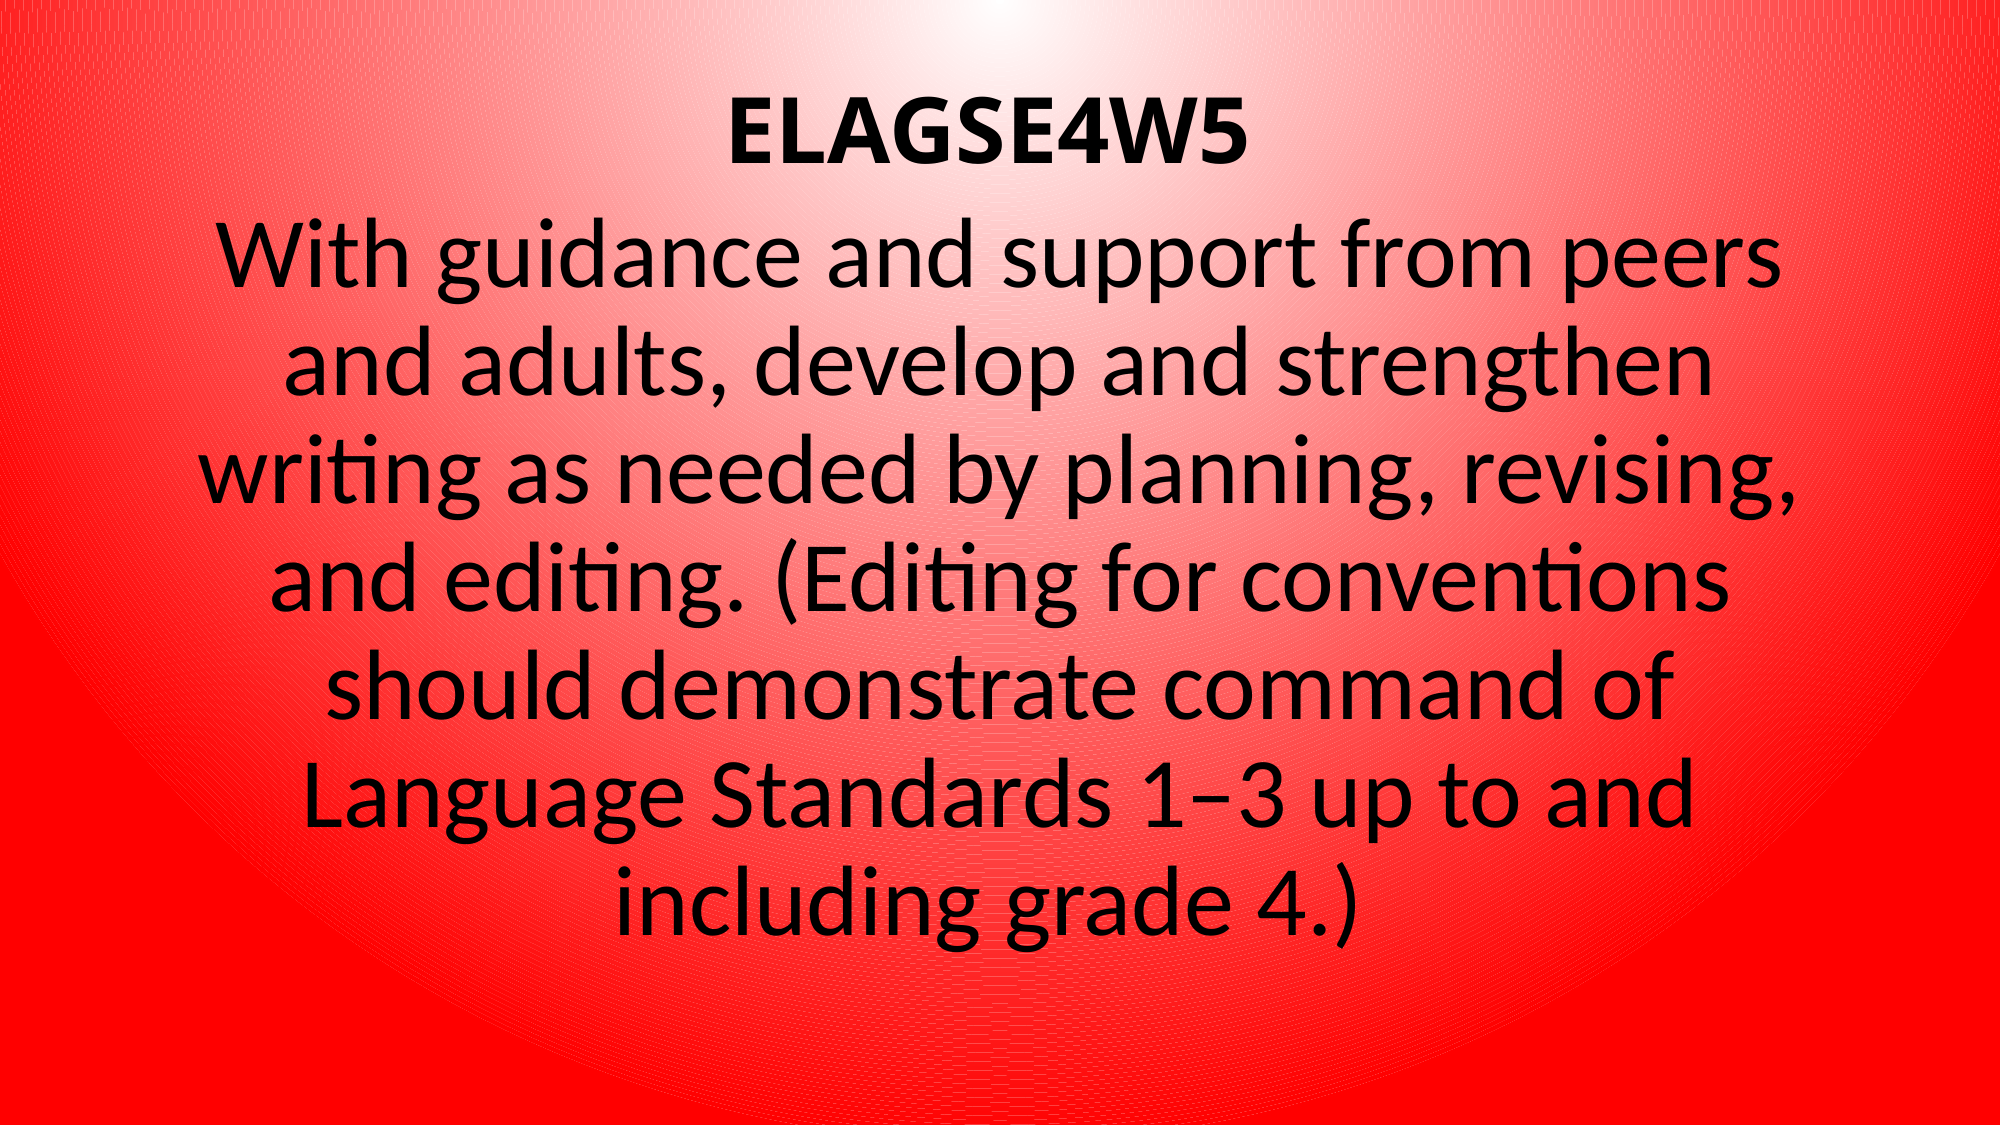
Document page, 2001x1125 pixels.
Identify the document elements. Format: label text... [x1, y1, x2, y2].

title ELAGSE4W5 [137, 25, 1863, 193]
list With guidance and support from peers and adults, develop and strengthen writing as needed by planning, revising, and editing. (Editing for conventions should demonstrate command of Language Standards 1–3 up to and including grade 4.) [137, 193, 1863, 1085]
